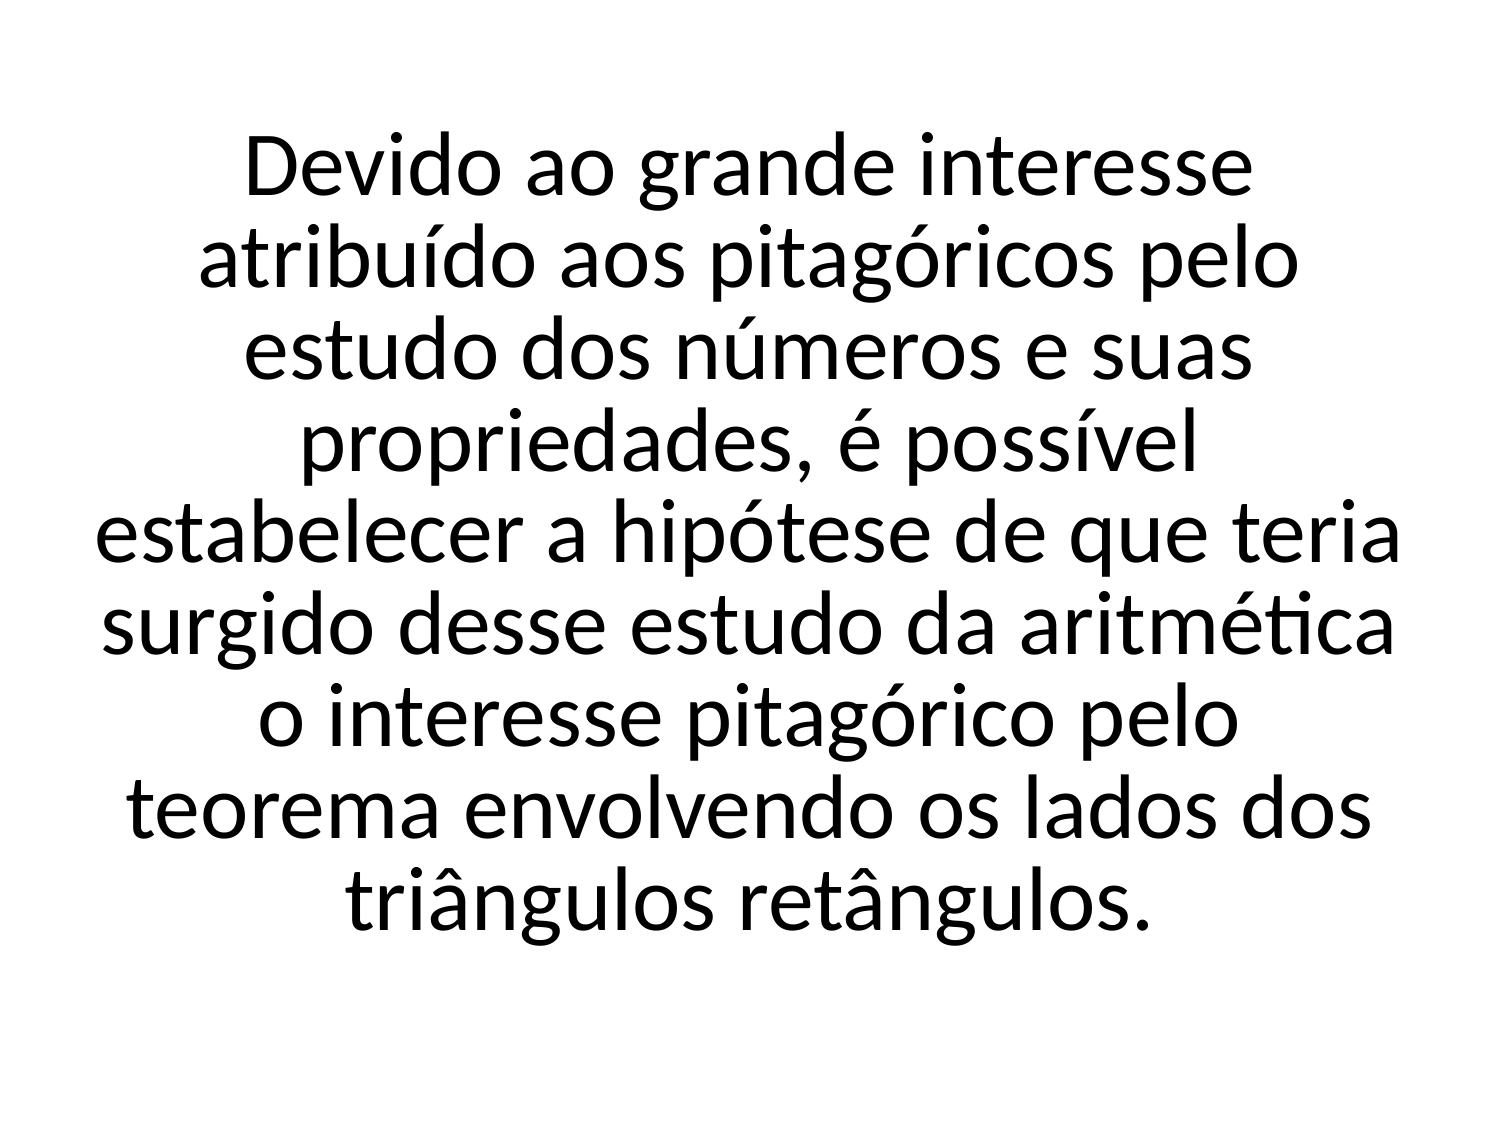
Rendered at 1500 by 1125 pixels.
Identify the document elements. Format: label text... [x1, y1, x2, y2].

title Devido ao grande interesse atribuído aos pitagóricos pelo estudo dos números e suas propriedades, é possível estabelecer a hipótese de que teria surgido desse estudo da aritmética o interesse pitagórico pelo teorema envolvendo os lados dos triângulos retângulos. [75, 45, 1425, 1035]
